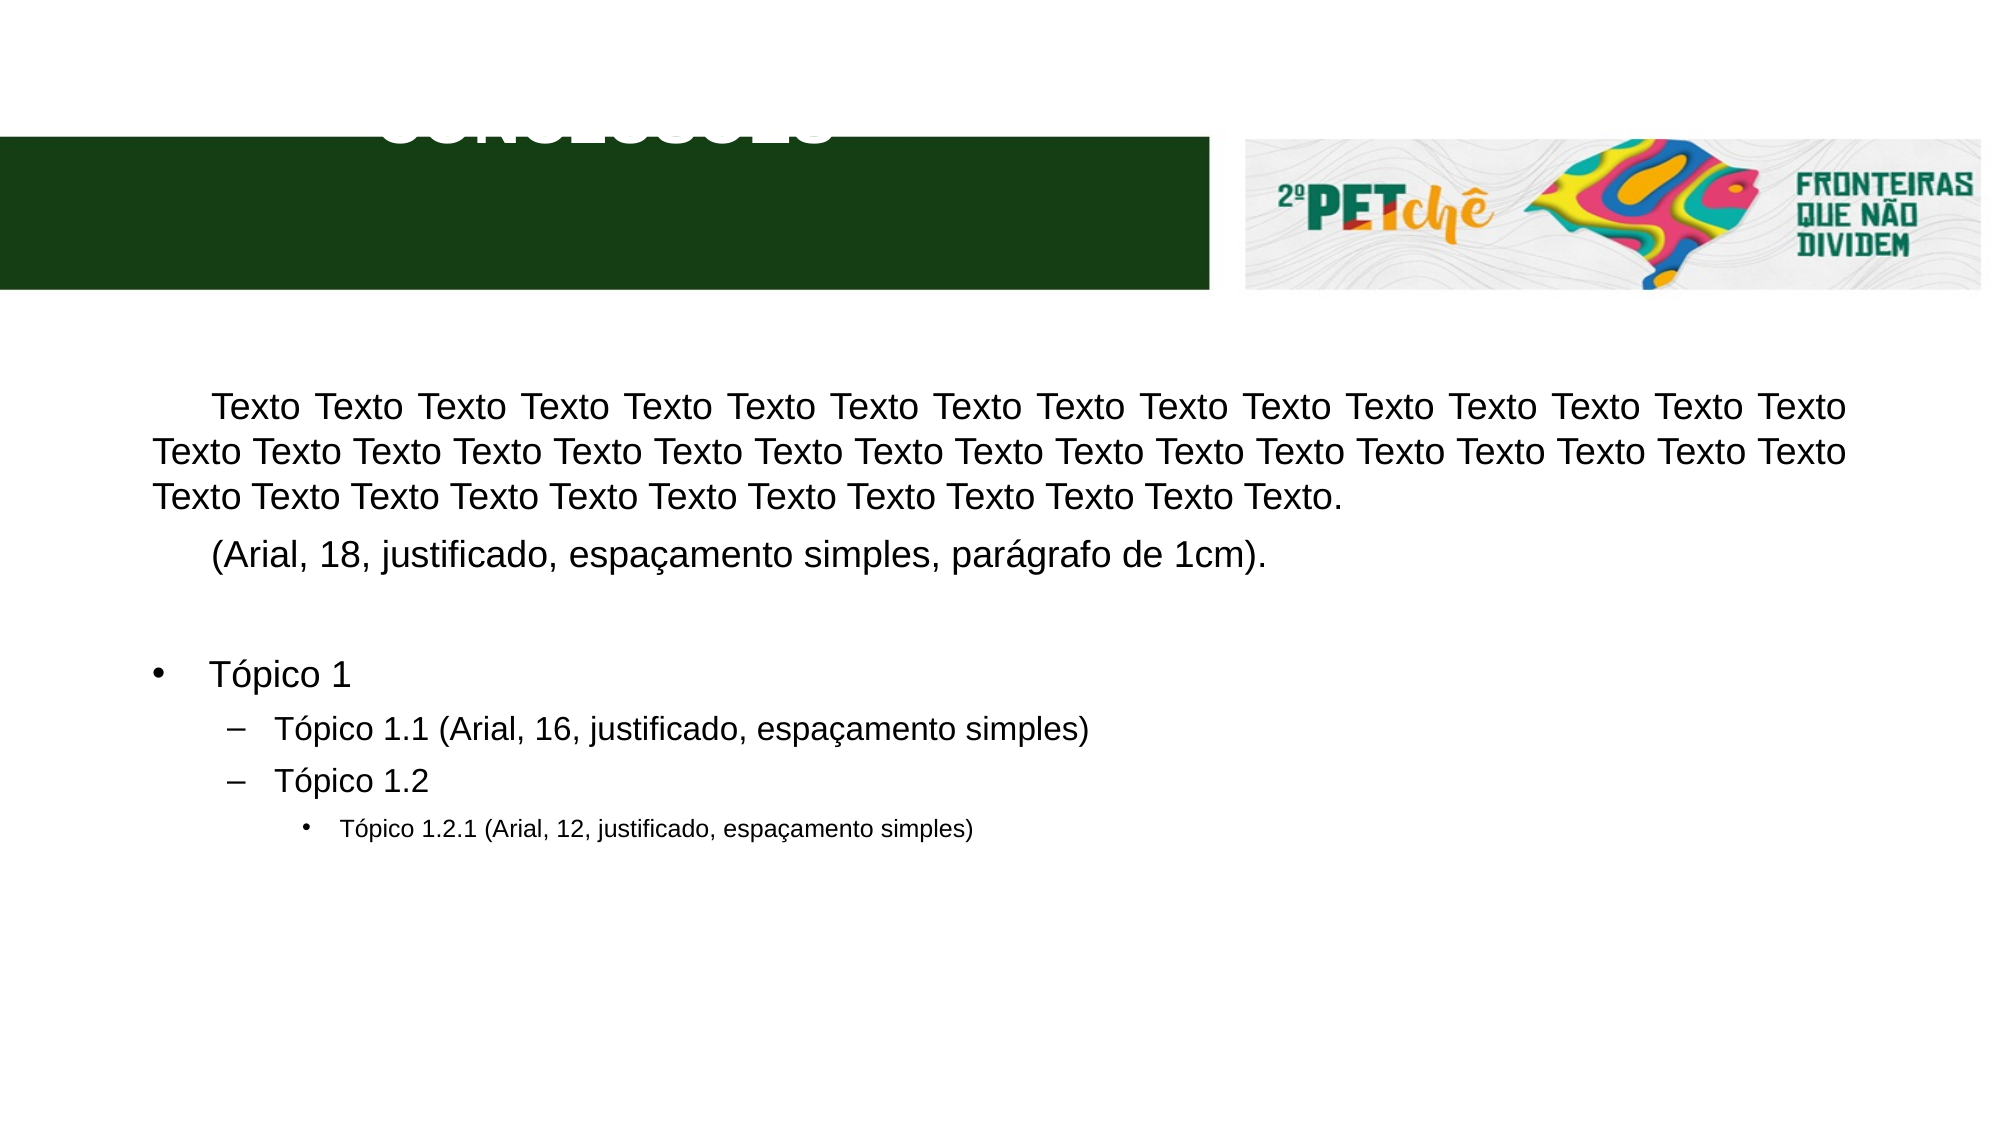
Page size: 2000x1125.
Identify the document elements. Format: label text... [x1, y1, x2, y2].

picture [0, 0, 2000, 1125]
text_box Conclusões [0, 70, 1211, 164]
text_box Texto Texto Texto Texto Texto Texto Texto Texto Texto Texto Texto Texto Texto Texto Texto Texto Texto Texto Texto Texto Texto Texto Texto Texto Texto Texto Texto Texto Texto Texto Texto Texto Texto Texto Texto Texto Texto Texto Texto Texto Texto Texto Texto Texto Texto. (Arial, 18, justificado, espaçamento simples, parágrafo de 1cm). Tópico 1 Tópico 1.1 (Arial, 16, justificado, espaçamento simples) Tópico 1.2 Tópico 1.2.1 (Arial, 12, justificado, espaçamento simples) [137, 374, 1863, 993]
